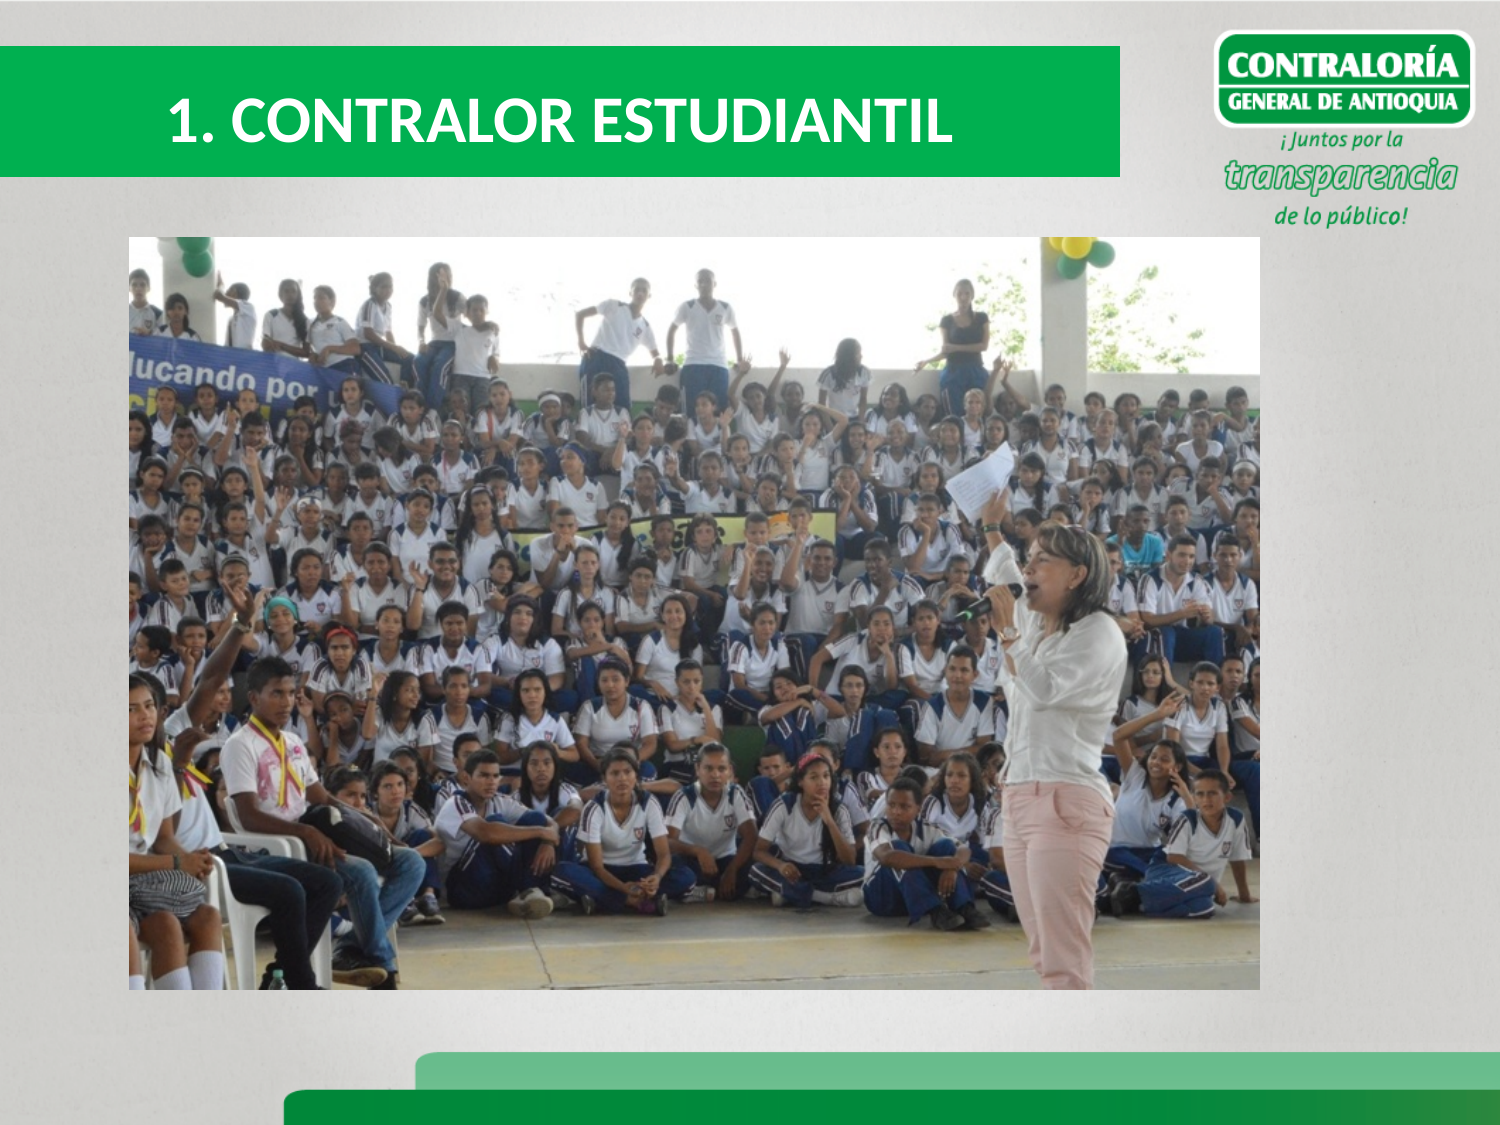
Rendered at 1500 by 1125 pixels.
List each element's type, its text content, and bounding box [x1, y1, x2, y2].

text_box 1. CONTRALOR ESTUDIANTIL [0, 46, 1120, 177]
picture [0, 0, 1500, 1125]
